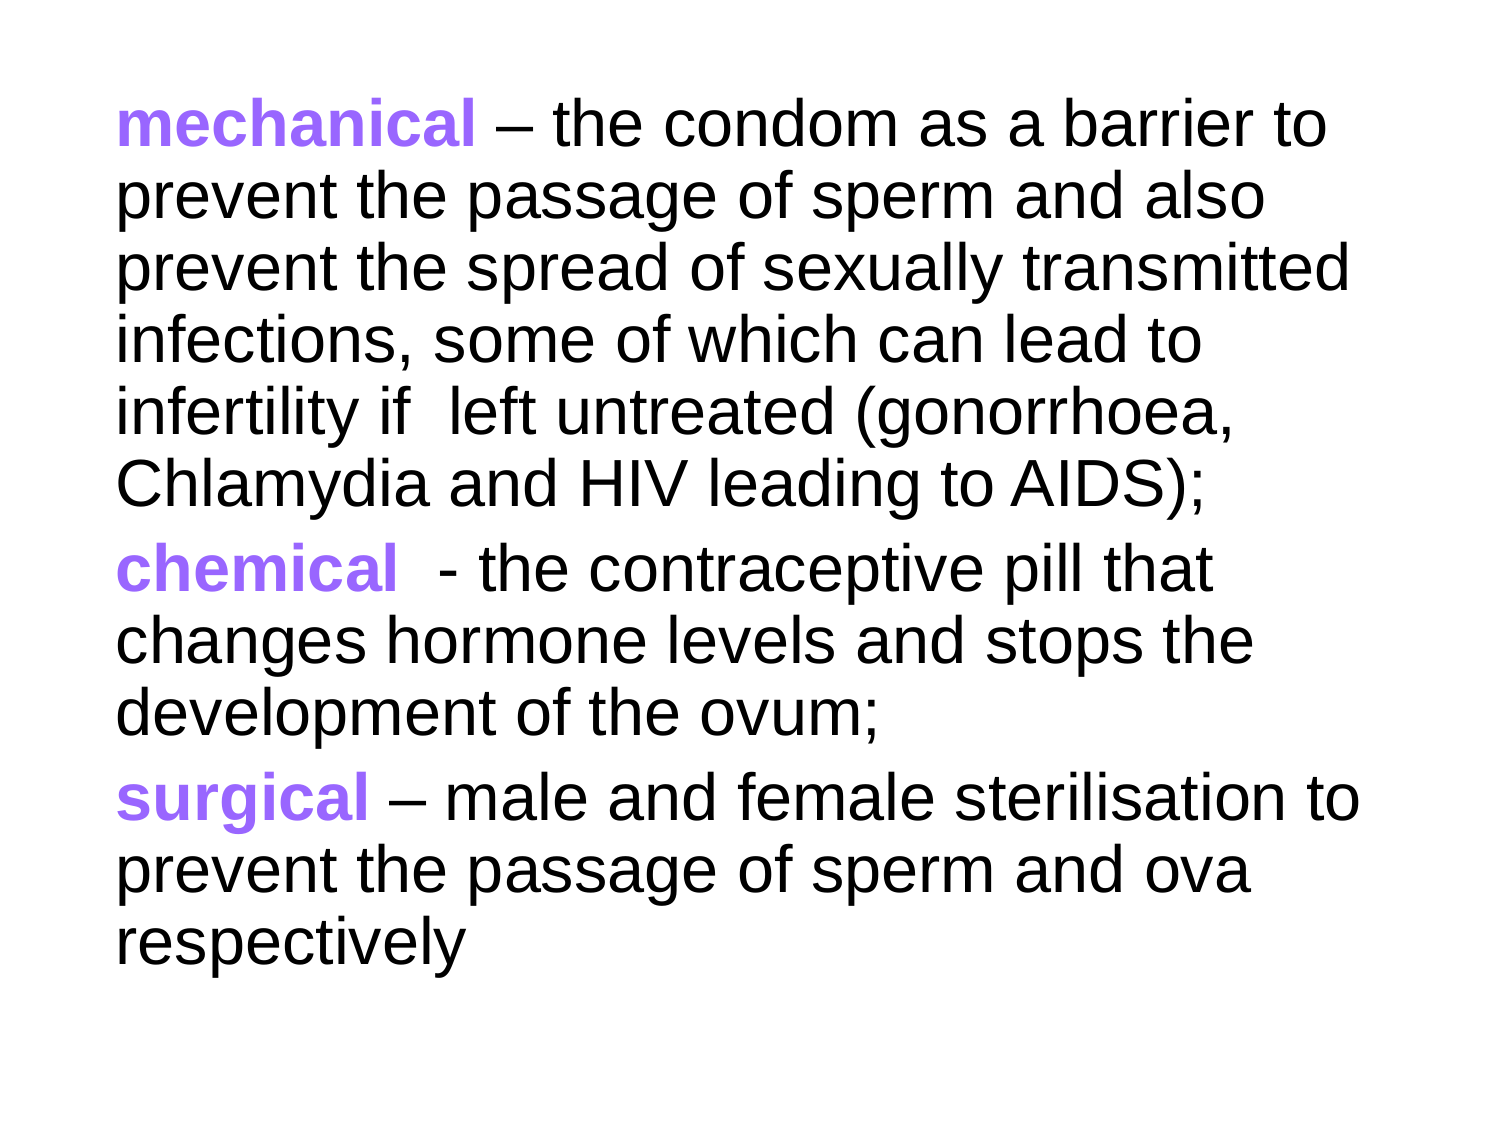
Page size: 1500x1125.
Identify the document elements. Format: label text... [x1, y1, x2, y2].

list mechanical – the condom as a barrier to prevent the passage of sperm and also prevent the spread of sexually transmitted infections, some of which can lead to infertility if left untreated (gonorrhoea, Chlamydia and HIV leading to AIDS); chemical - the contraceptive pill that changes hormone levels and stops the development of the ovum; surgical – male and female sterilisation to prevent the passage of sperm and ova respectively [44, 81, 1432, 1066]
